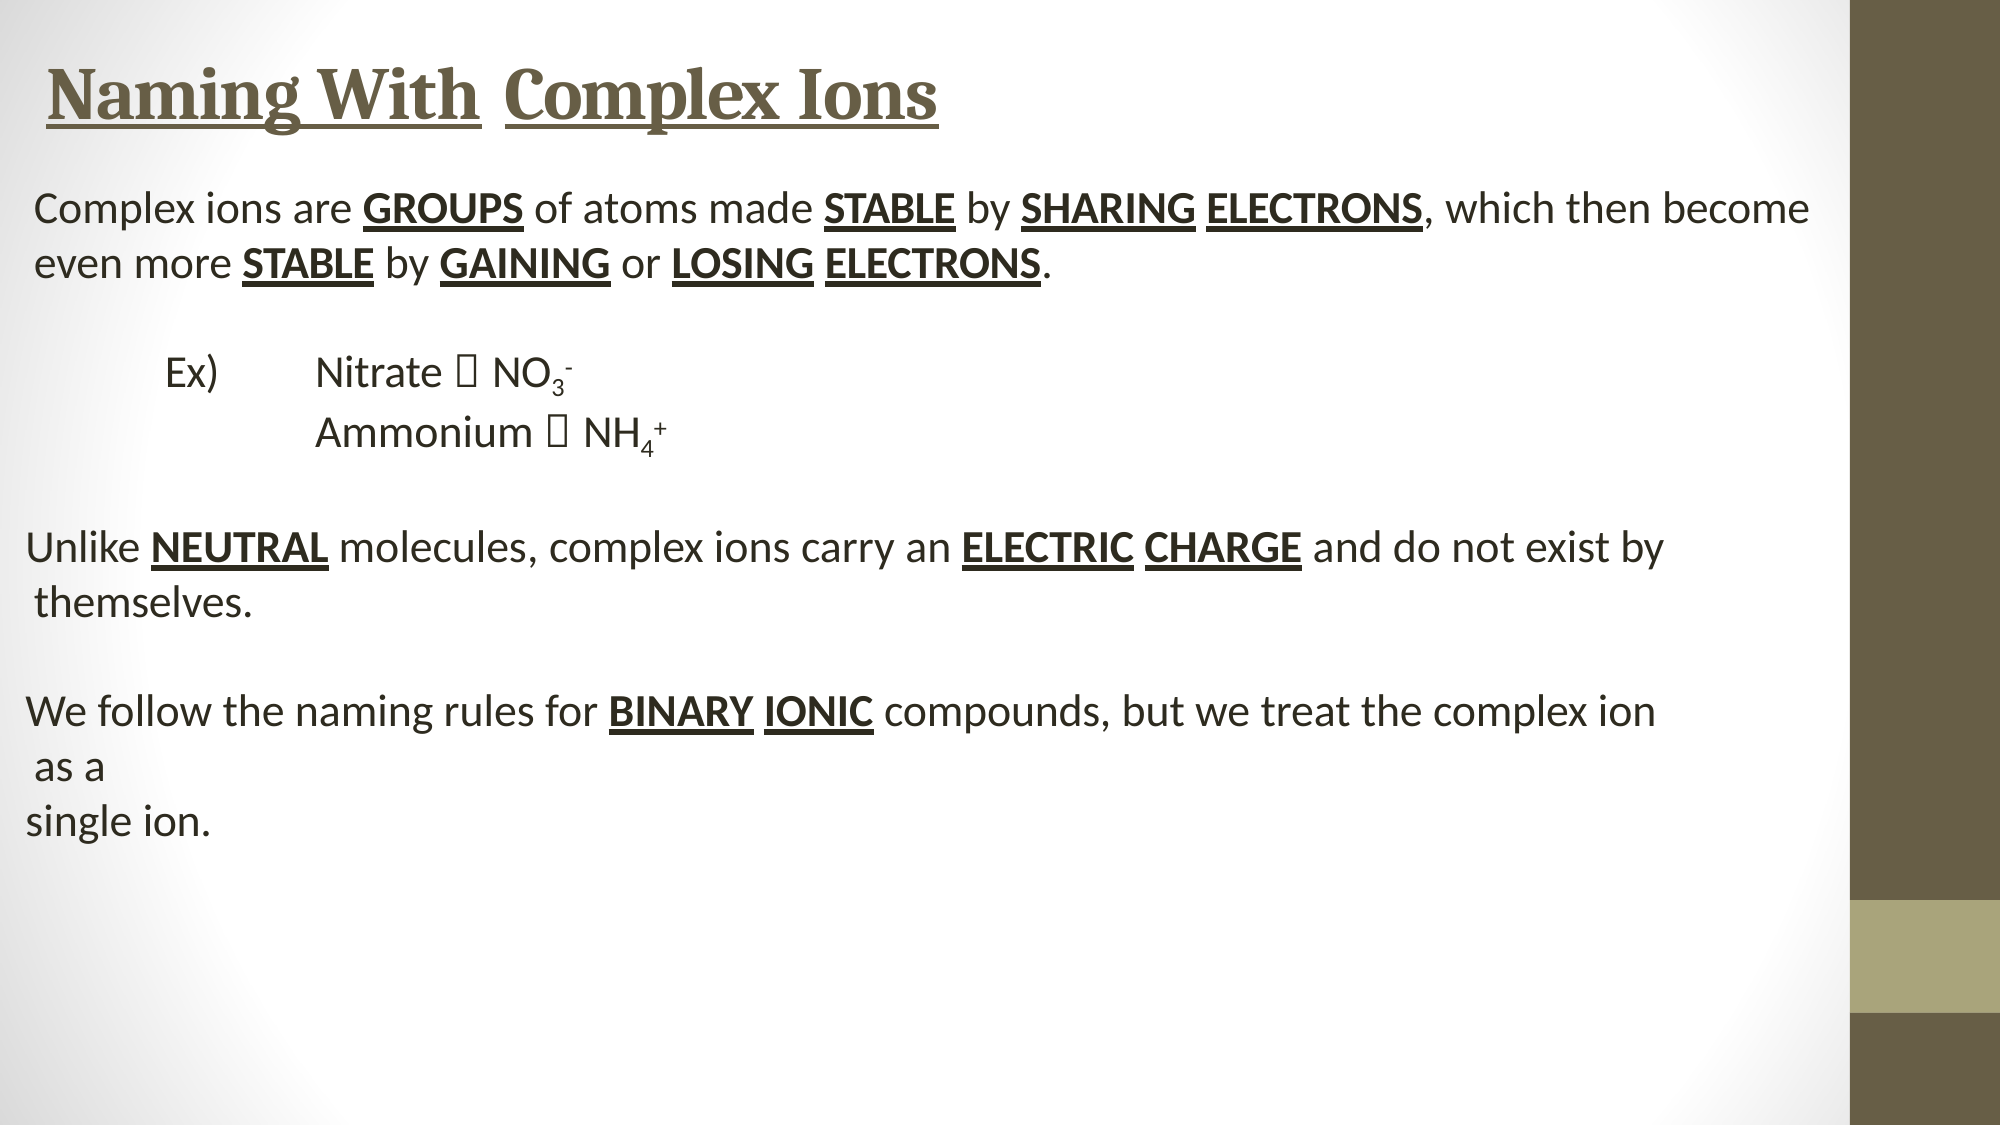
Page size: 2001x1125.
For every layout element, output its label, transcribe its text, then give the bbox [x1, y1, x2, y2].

picture [0, 0, 1849, 1125]
title Naming With Complex Ions [44, 42, 945, 175]
text_box Complex ions are GROUPS of atoms made STABLE by SHARING ELECTRONS, which then become even more STABLE by GAINING or LOSING ELECTRONS. Ex) Nitrate  NO3- Ammonium  NH4+ Unlike NEUTRAL molecules, complex ions carry an ELECTRIC CHARGE and do not exist by themselves. We follow the naming rules for BINARY IONIC compounds, but we treat the complex ion as a single ion. [25, 175, 1829, 846]
